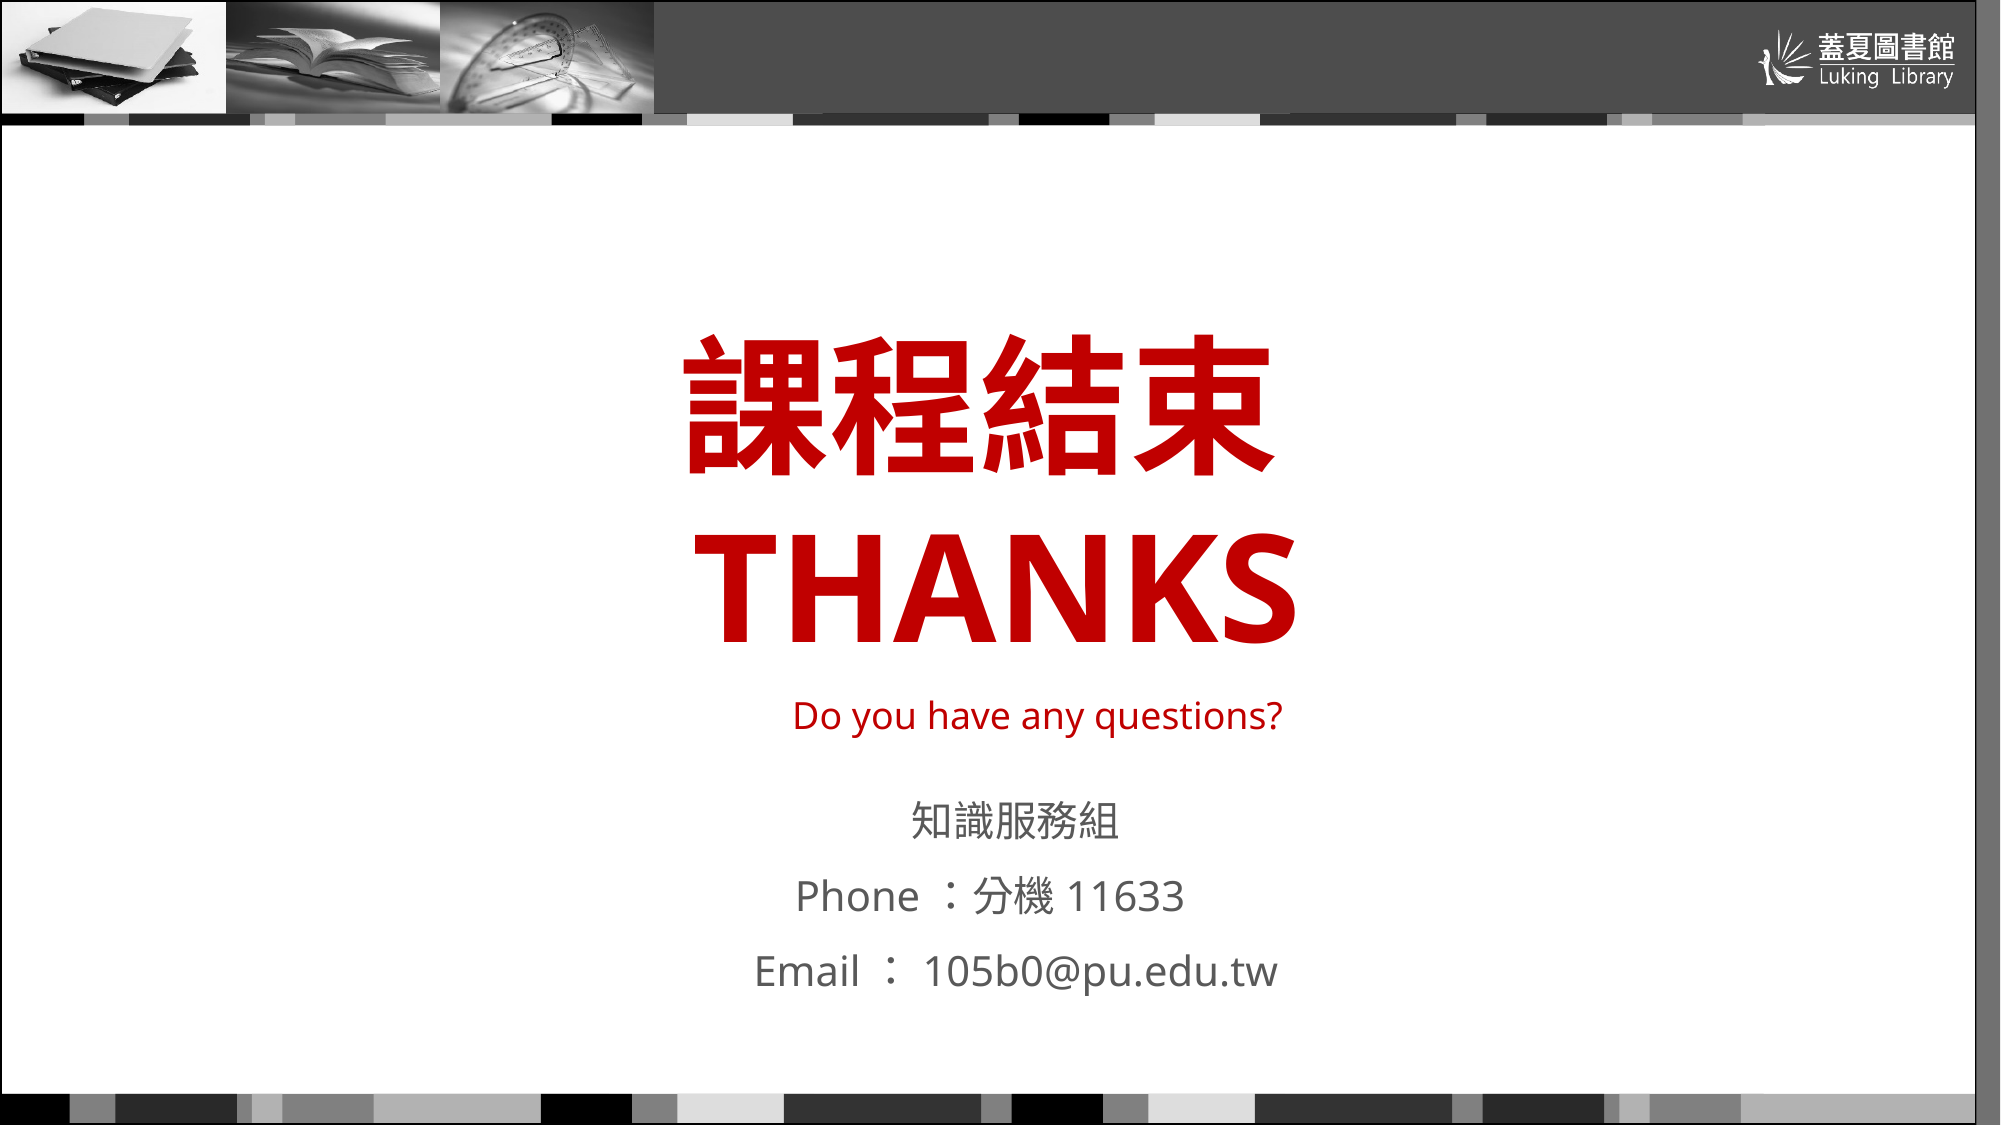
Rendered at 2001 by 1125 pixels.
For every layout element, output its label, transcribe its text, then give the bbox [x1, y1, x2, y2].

title 課程結束THANKS [572, 480, 1422, 685]
picture [226, 2, 440, 113]
picture [1755, 25, 1957, 92]
text_box 知識服務組 Phone：分機11633 Email：105b0@pu.edu.tw [708, 787, 1324, 1003]
text_box Do you have any questions? [777, 684, 1299, 745]
